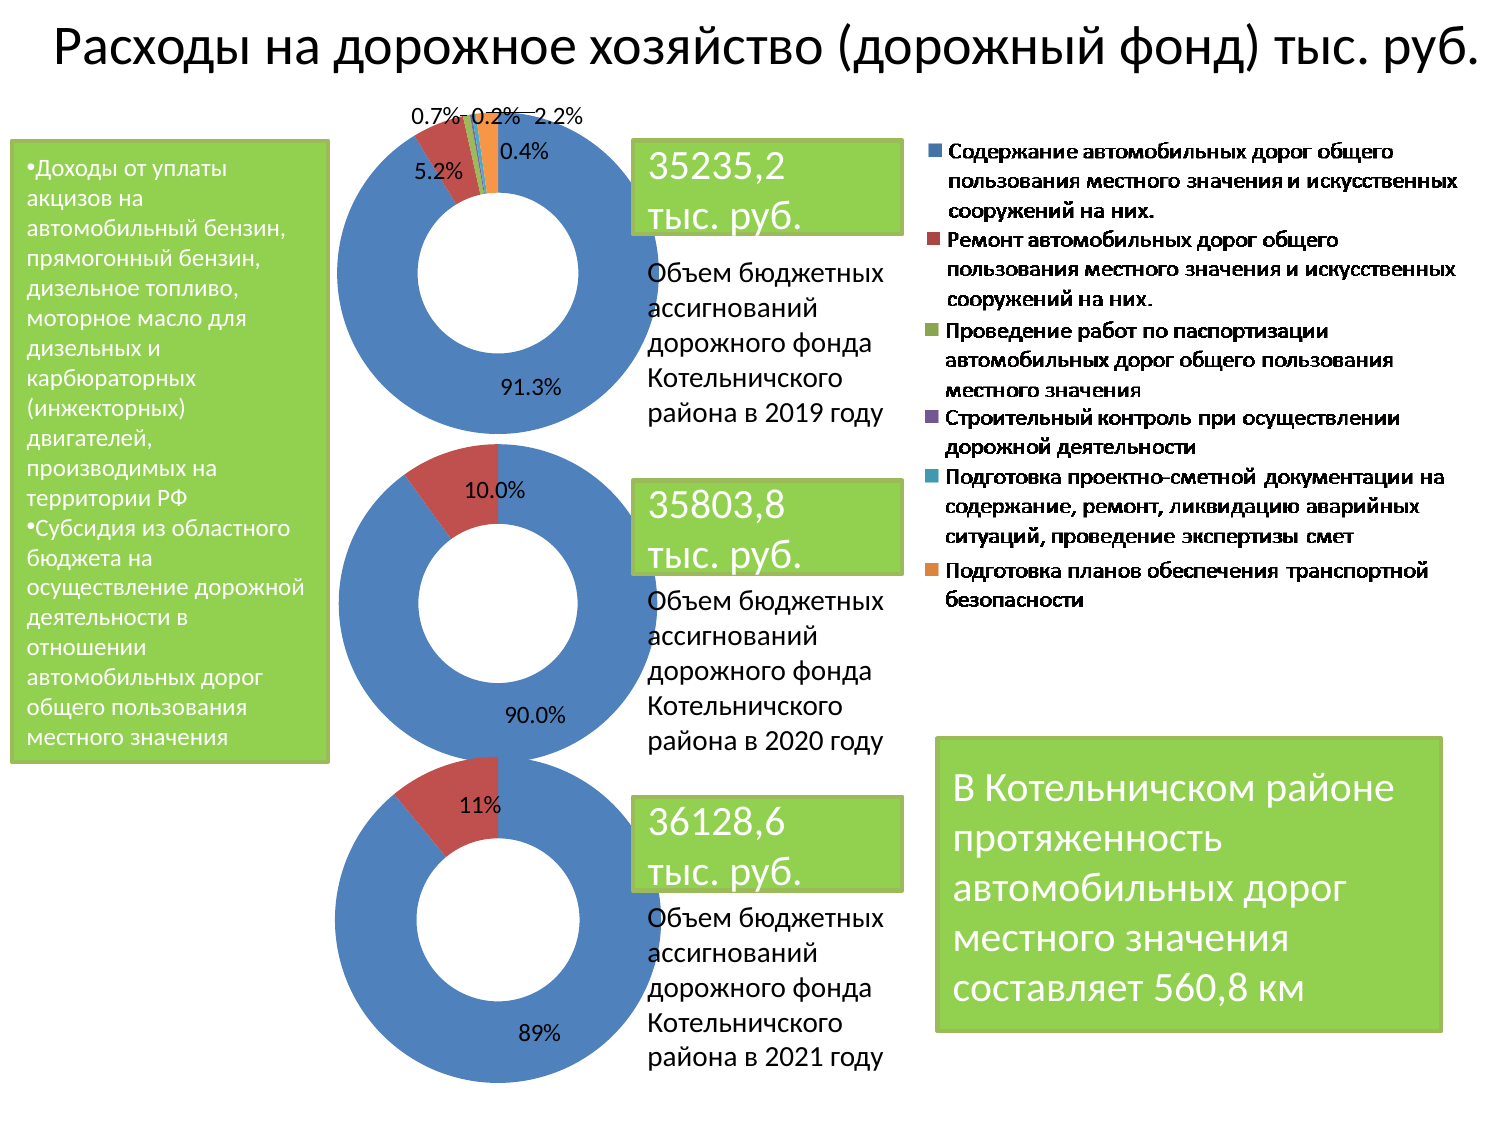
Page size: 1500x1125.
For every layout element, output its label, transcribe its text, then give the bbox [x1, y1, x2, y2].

text_box Объем бюджетных ассигнований дорожного фонда Котельничского района в 2021 году [684, 890, 903, 1081]
text_box Доходы от уплаты акцизов на автомобильный бензин, прямогонный бензин, дизельное топливо, моторное масло для дизельных и карбюраторных (инжекторных) двигателей, производимых на территории РФ Субсидия из областного бюджета на осуществление дорожной деятельности в отношении автомобильных дорог общего пользования местного значения [10, 139, 311, 764]
text_box 35803,8 тыс. руб. [684, 478, 904, 576]
text_box В Котельничском районе протяженность автомобильных дорог местного значения составляет 560,8 км [935, 736, 1443, 1033]
picture [913, 128, 1482, 629]
text_box Объем бюджетных ассигнований дорожного фонда Котельничского района в 2019 году [684, 246, 903, 436]
chart [316, 105, 680, 1091]
text_box Объем бюджетных ассигнований дорожного фонда Котельничского района в 2020 году [684, 574, 903, 764]
text_box 35235,2 тыс. руб. [684, 138, 904, 236]
title Расходы на дорожное хозяйство (дорожный фонд) тыс. руб. [35, 0, 1500, 84]
text_box 36128,6 тыс. руб. [684, 795, 904, 893]
